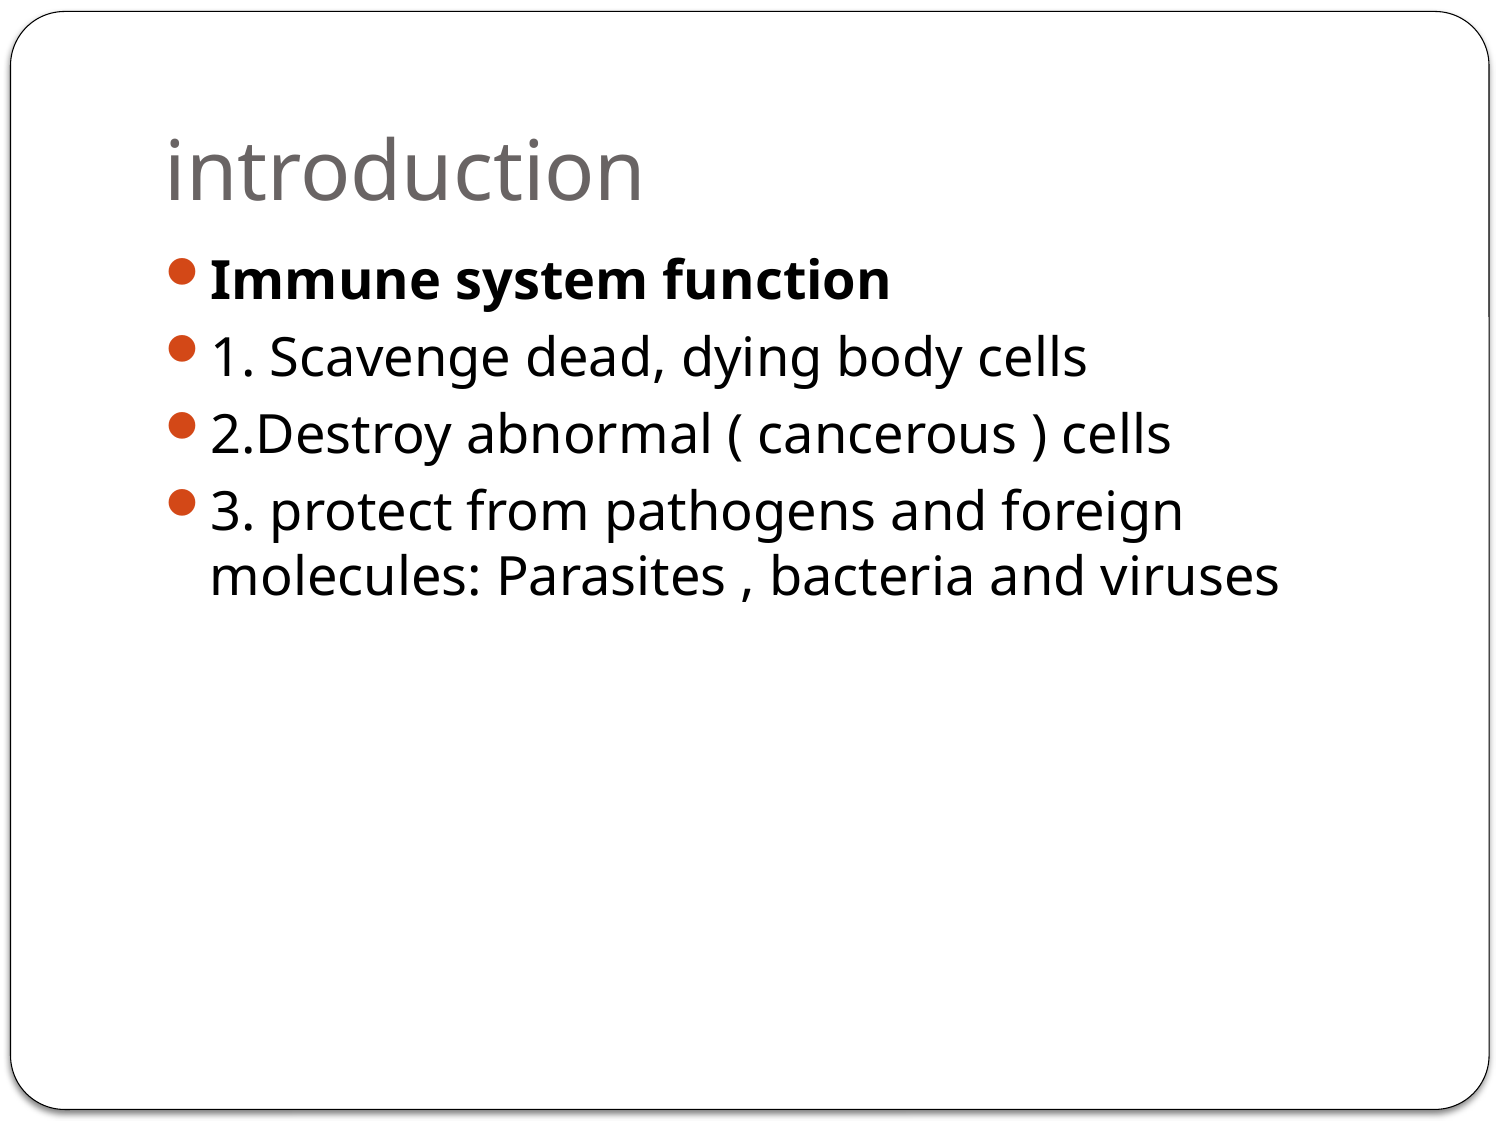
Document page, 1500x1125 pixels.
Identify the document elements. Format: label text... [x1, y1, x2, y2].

title introduction [150, 45, 1425, 233]
list Immune system function 1. Scavenge dead, dying body cells 2.Destroy abnormal ( cancerous ) cells 3. protect from pathogens and foreign molecules: Parasites , bacteria and viruses [150, 237, 1425, 988]
